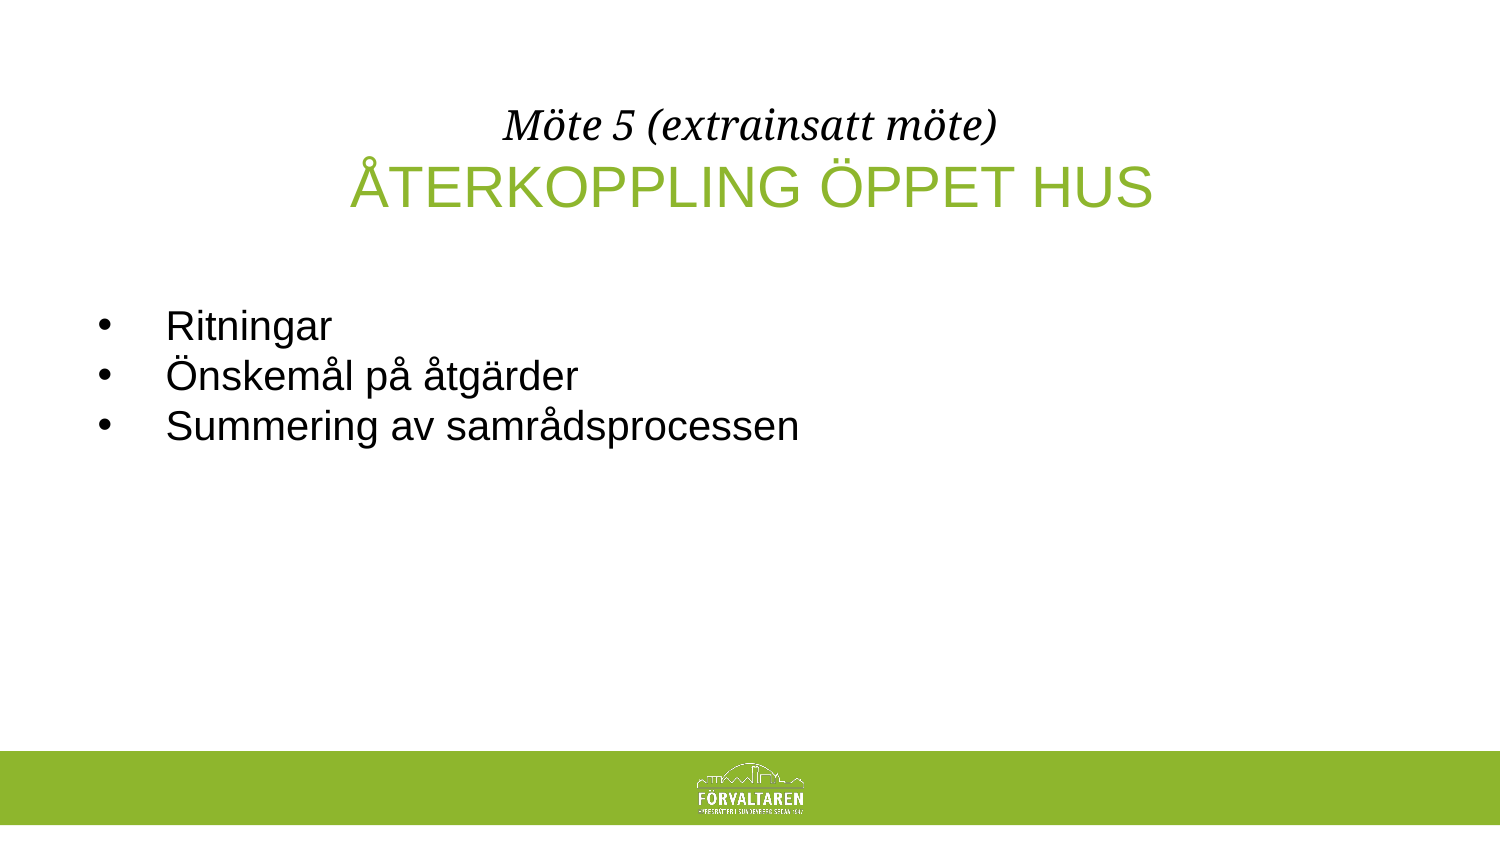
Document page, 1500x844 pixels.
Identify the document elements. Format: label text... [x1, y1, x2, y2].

picture [697, 763, 804, 814]
text_box Ritningar Önskemål på åtgärder Summering av samrådsprocessen [97, 296, 1450, 449]
title Möte 5 (extrainsatt möte) ÅTERKOPPLING ÖPPET HUS [307, 96, 1193, 240]
